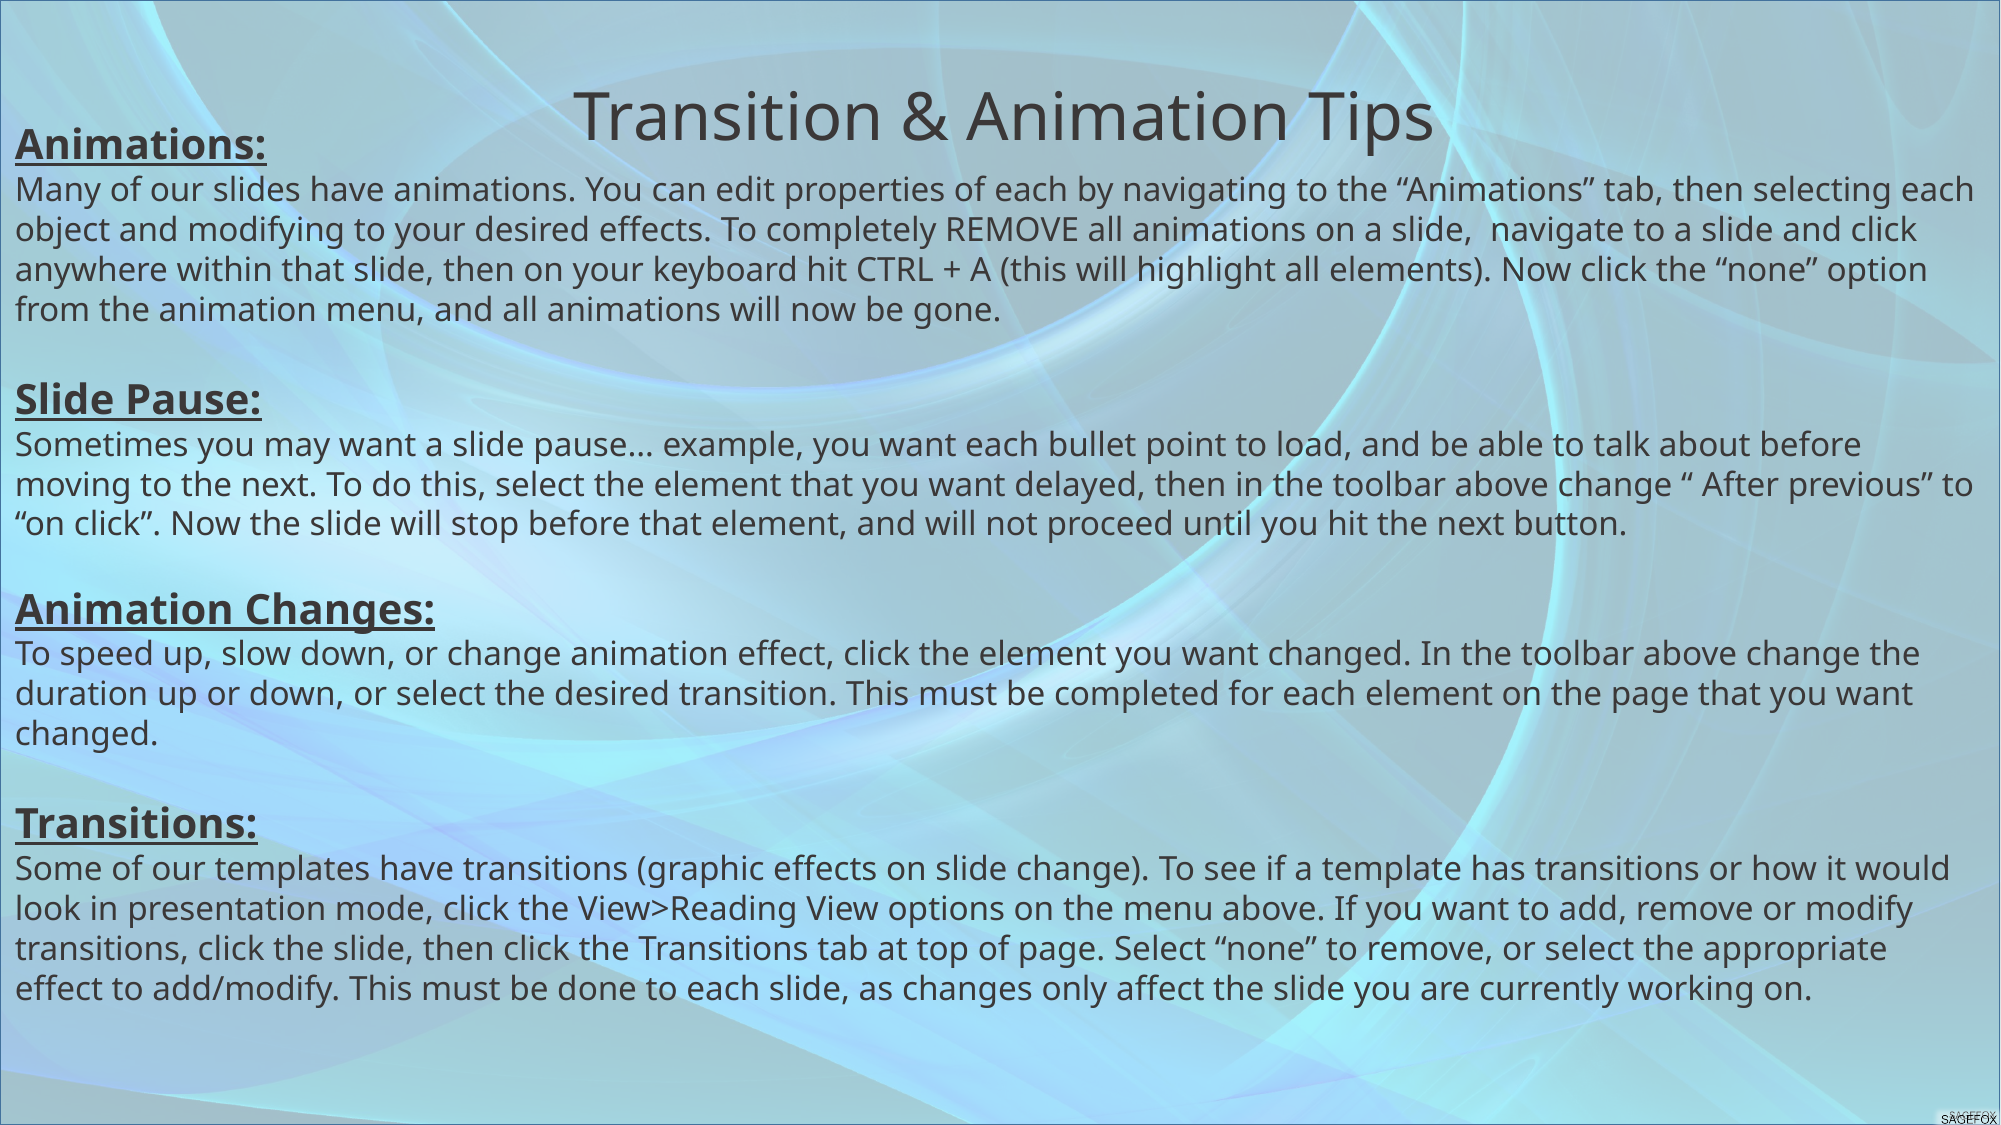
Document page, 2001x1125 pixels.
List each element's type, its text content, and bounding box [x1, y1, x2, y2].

text_box Animations: Many of our slides have animations. You can edit properties of each by navigating to the “Animations” tab, then selecting each object and modifying to your desired effects. To completely REMOVE all animations on a slide, navigate to a slide and click anywhere within that slide, then on your keyboard hit CTRL + A (this will highlight all elements). Now click the “none” option from the animation menu, and all animations will now be gone. Slide Pause: Sometimes you may want a slide pause… example, you want each bullet point to load, and be able to talk about before moving to the next. To do this, select the element that you want delayed, then in the toolbar above change “ After previous” to “on click”. Now the slide will stop before that element, and will not proceed until you hit the next button. Animation Changes: To speed up, slow down, or change animation effect, click the element you want changed. In the toolbar above change the duration up or down, or select the desired transition. This must be completed for each element on the page that you want changed. Transitions: Some of our templates have transitions (graphic effects on slide change). To see if a template has transitions or how it would look in presentation mode, click the View>Reading View options on the menu above. If you want to add, remove or modify transitions, click the slide, then click the Transitions tab at top of page. Select “none” to remove, or select the appropriate effect to add/modify. This must be done to each slide, as changes only affect the slide you are currently working on. [0, 0, 2000, 1125]
title Transition & Animation Tips [477, 59, 1532, 177]
picture [1938, 1114, 1999, 1125]
